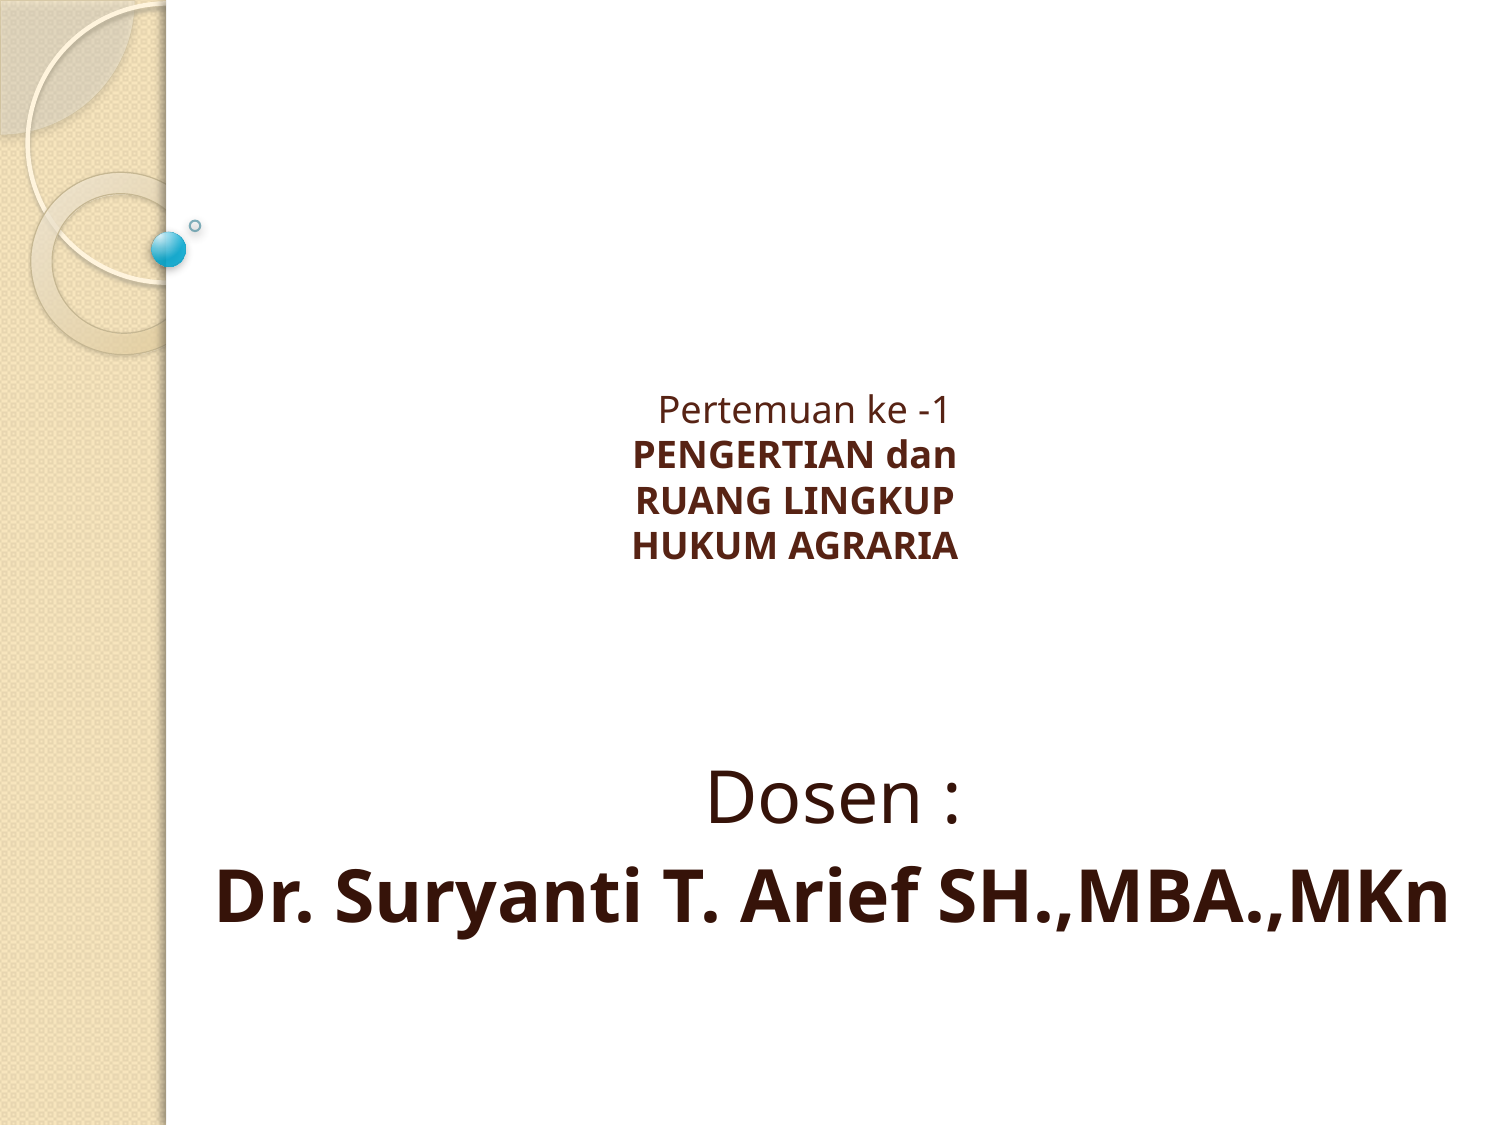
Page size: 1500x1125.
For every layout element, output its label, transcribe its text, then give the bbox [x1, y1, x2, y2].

title Pertemuan ke -1 PENGERTIAN dan RUANG LINGKUP HUKUM AGRARIA [162, 162, 1438, 625]
subtitle Dosen : Dr. Suryanti T. Arief SH.,MBA.,MKn [162, 750, 1500, 1000]
